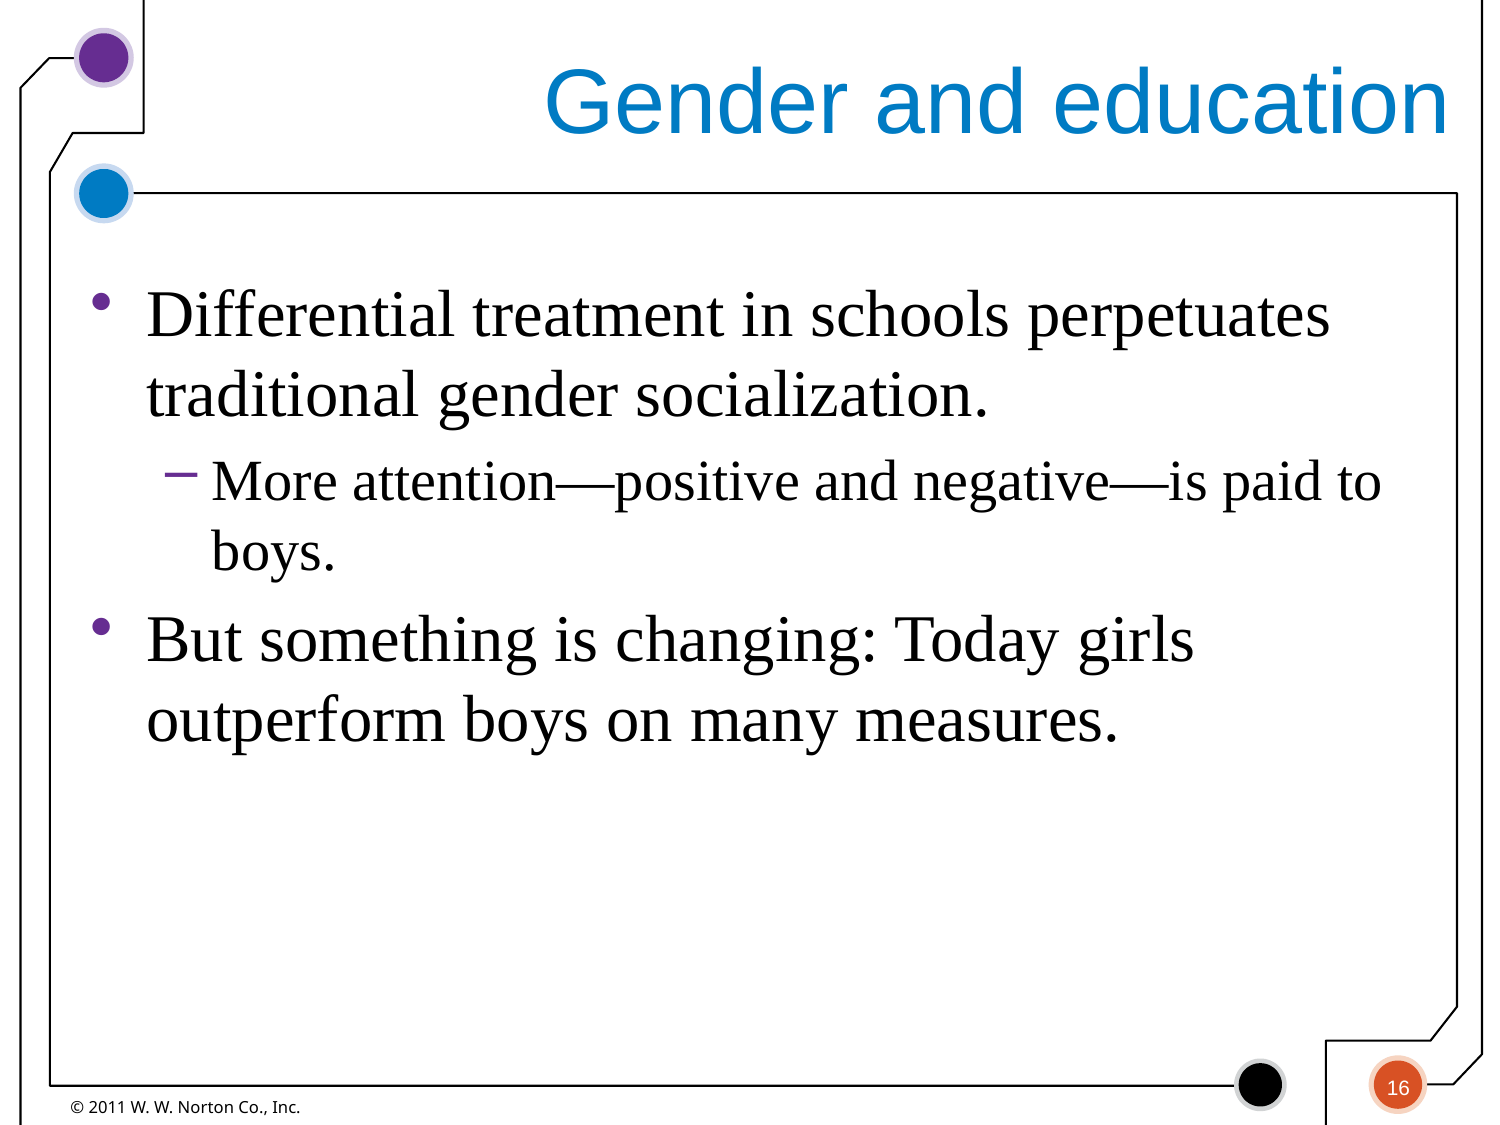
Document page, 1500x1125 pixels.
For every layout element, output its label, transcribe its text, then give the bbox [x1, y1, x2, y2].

list Differential treatment in schools perpetuates traditional gender socialization. More attention—positive and negative—is paid to boys. But something is changing: Today girls outperform boys on many measures. [74, 262, 1426, 1006]
title Gender and education [152, 3, 1467, 192]
slide_number 16 [1348, 1066, 1449, 1107]
